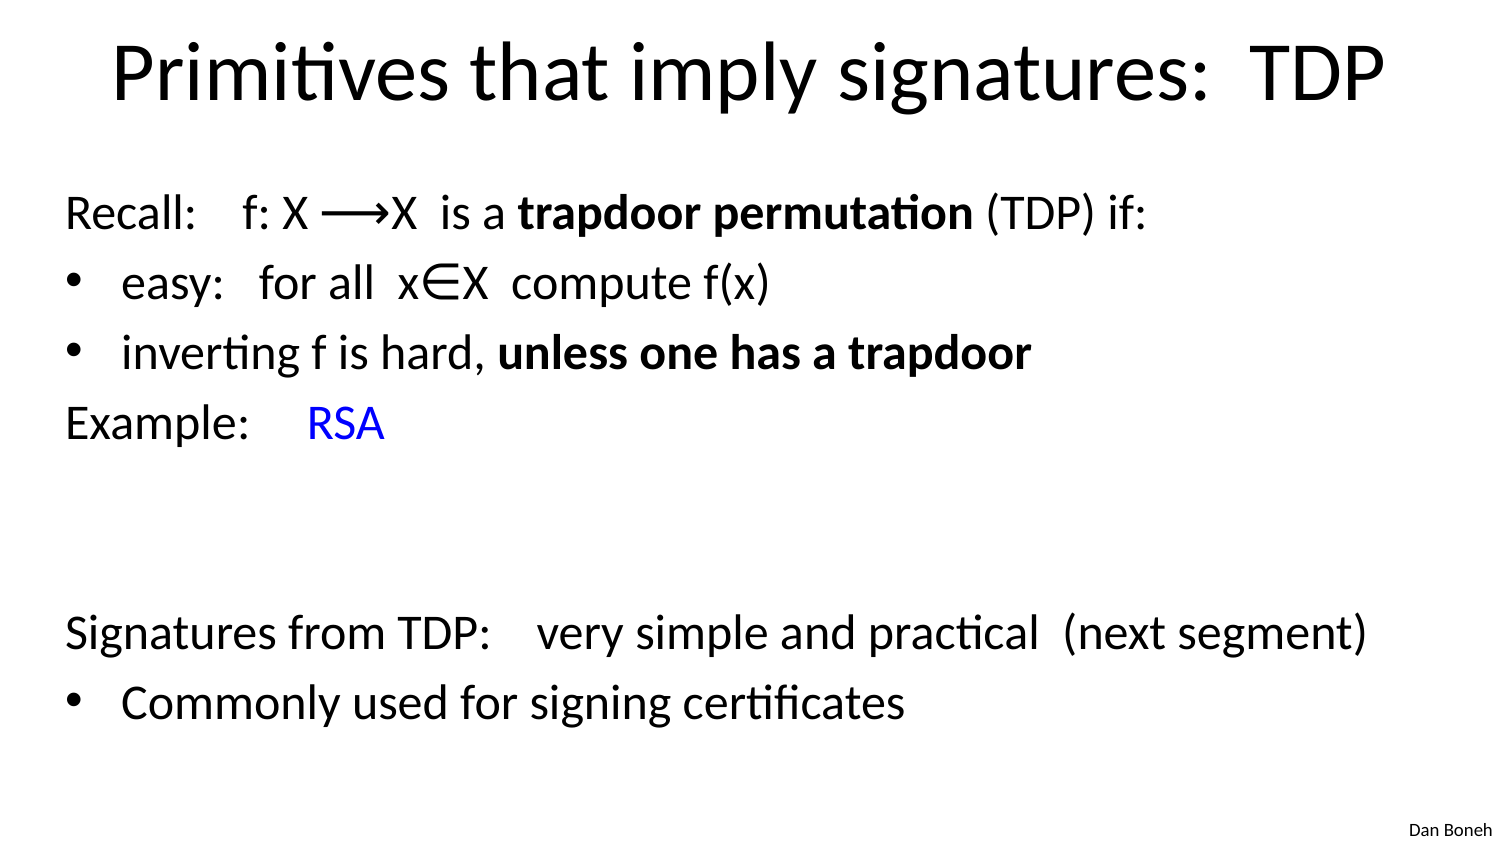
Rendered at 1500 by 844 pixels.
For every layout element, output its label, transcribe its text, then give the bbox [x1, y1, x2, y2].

list Recall: f: X ⟶X is a trapdoor permutation (TDP) if: easy: for all x∈X compute f(x) inverting f is hard, unless one has a trapdoor Example: RSA Signatures from TDP: very simple and practical (next segment) Commonly used for signing certificates [50, 171, 1500, 844]
title Primitives that imply signatures: TDP [75, 0, 1425, 138]
